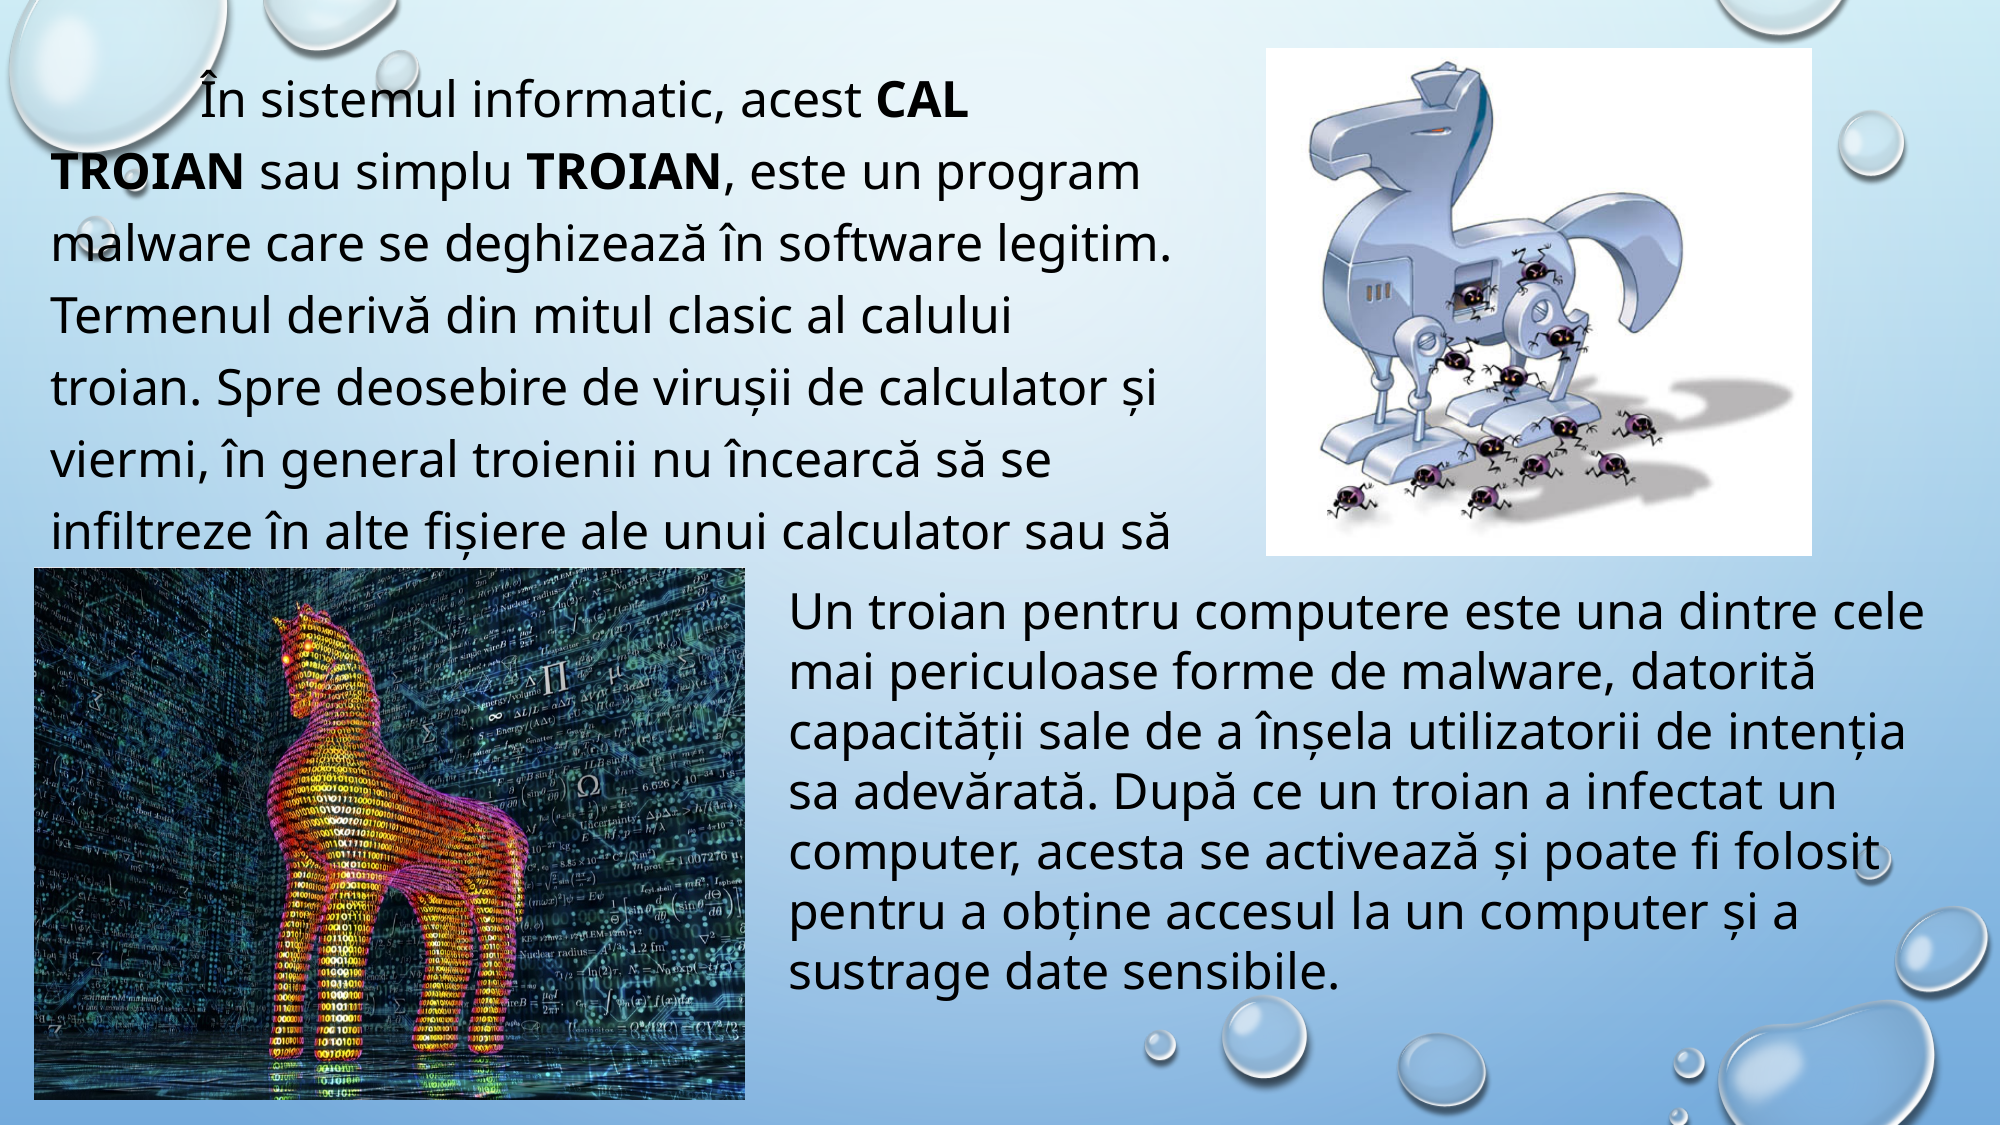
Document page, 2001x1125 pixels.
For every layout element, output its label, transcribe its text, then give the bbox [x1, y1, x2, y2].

list În sistemul informatic, acest CAL TROIAN sau simplu TROIAN, este un program malware care se deghizează în software legitim. Termenul derivă din mitul clasic al calului troian. Spre deosebire de virușii de calculator și viermi, în general troienii nu încearcă să se infiltreze în alte fișiere ale unui calculator sau să se propage în rețea. [34, 48, 1190, 610]
picture [0, 0, 2000, 1125]
text_box Un troian pentru computere este una dintre cele mai periculoase forme de malware, datorită capacității sale de a înșela utilizatorii de intenția sa adevărată. După ce un troian a infectat un computer, acesta se activează și poate fi folosit pentru a obține accesul la un computer și a sustrage date sensibile. [773, 571, 1953, 1007]
